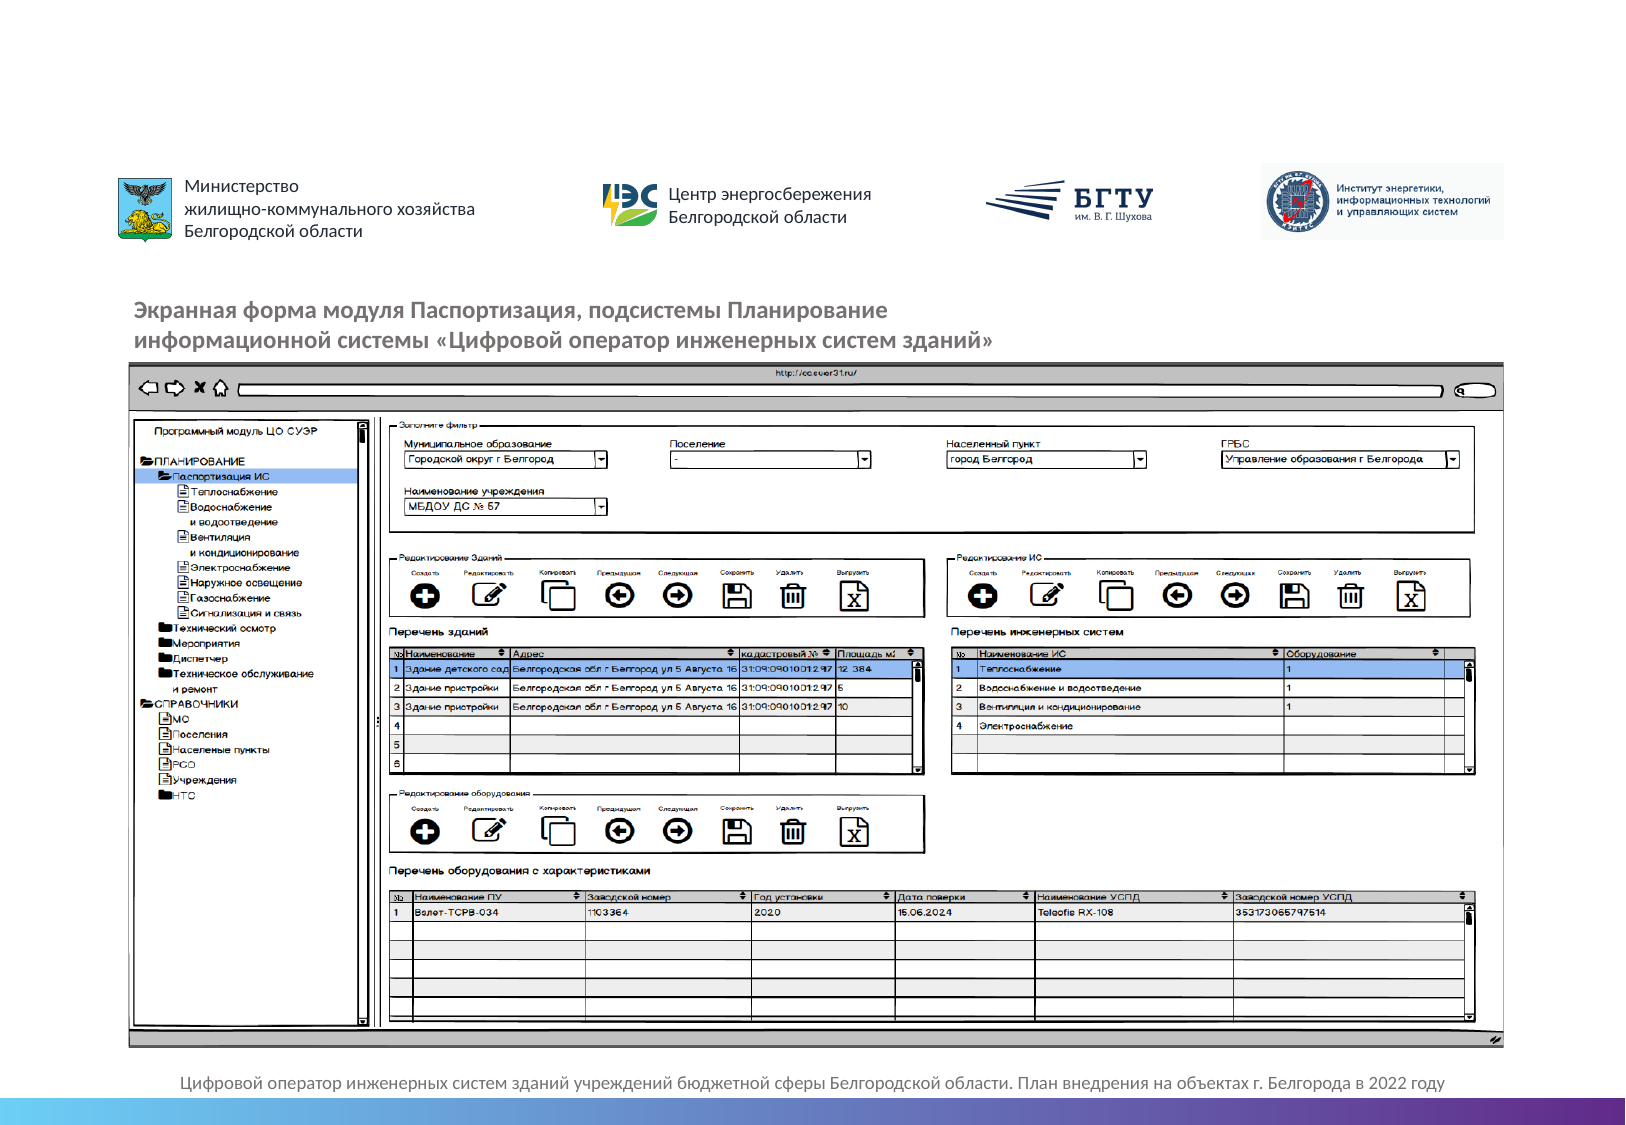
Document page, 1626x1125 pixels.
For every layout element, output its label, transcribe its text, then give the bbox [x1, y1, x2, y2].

picture [118, 178, 172, 243]
text_box Министерство жилищно-коммунального хозяйства Белгородской области [169, 166, 543, 249]
text_box Центр энергосбережения Белгородской области [653, 175, 915, 235]
text_box [0, 1097, 1625, 1125]
picture [128, 362, 1504, 1048]
picture [603, 184, 657, 226]
text_box Цифровой оператор инженерных систем зданий учреждений бюджетной сферы Белгородской области. План внедрения на объектах г. Белгорода в 2022 году [0, 1068, 1625, 1095]
picture [986, 180, 1153, 222]
picture [1260, 163, 1504, 240]
text_box Экранная форма модуля Паспортизация, подсистемы Планирование информационной системы «Цифровой оператор инженерных систем зданий» [118, 275, 1081, 373]
